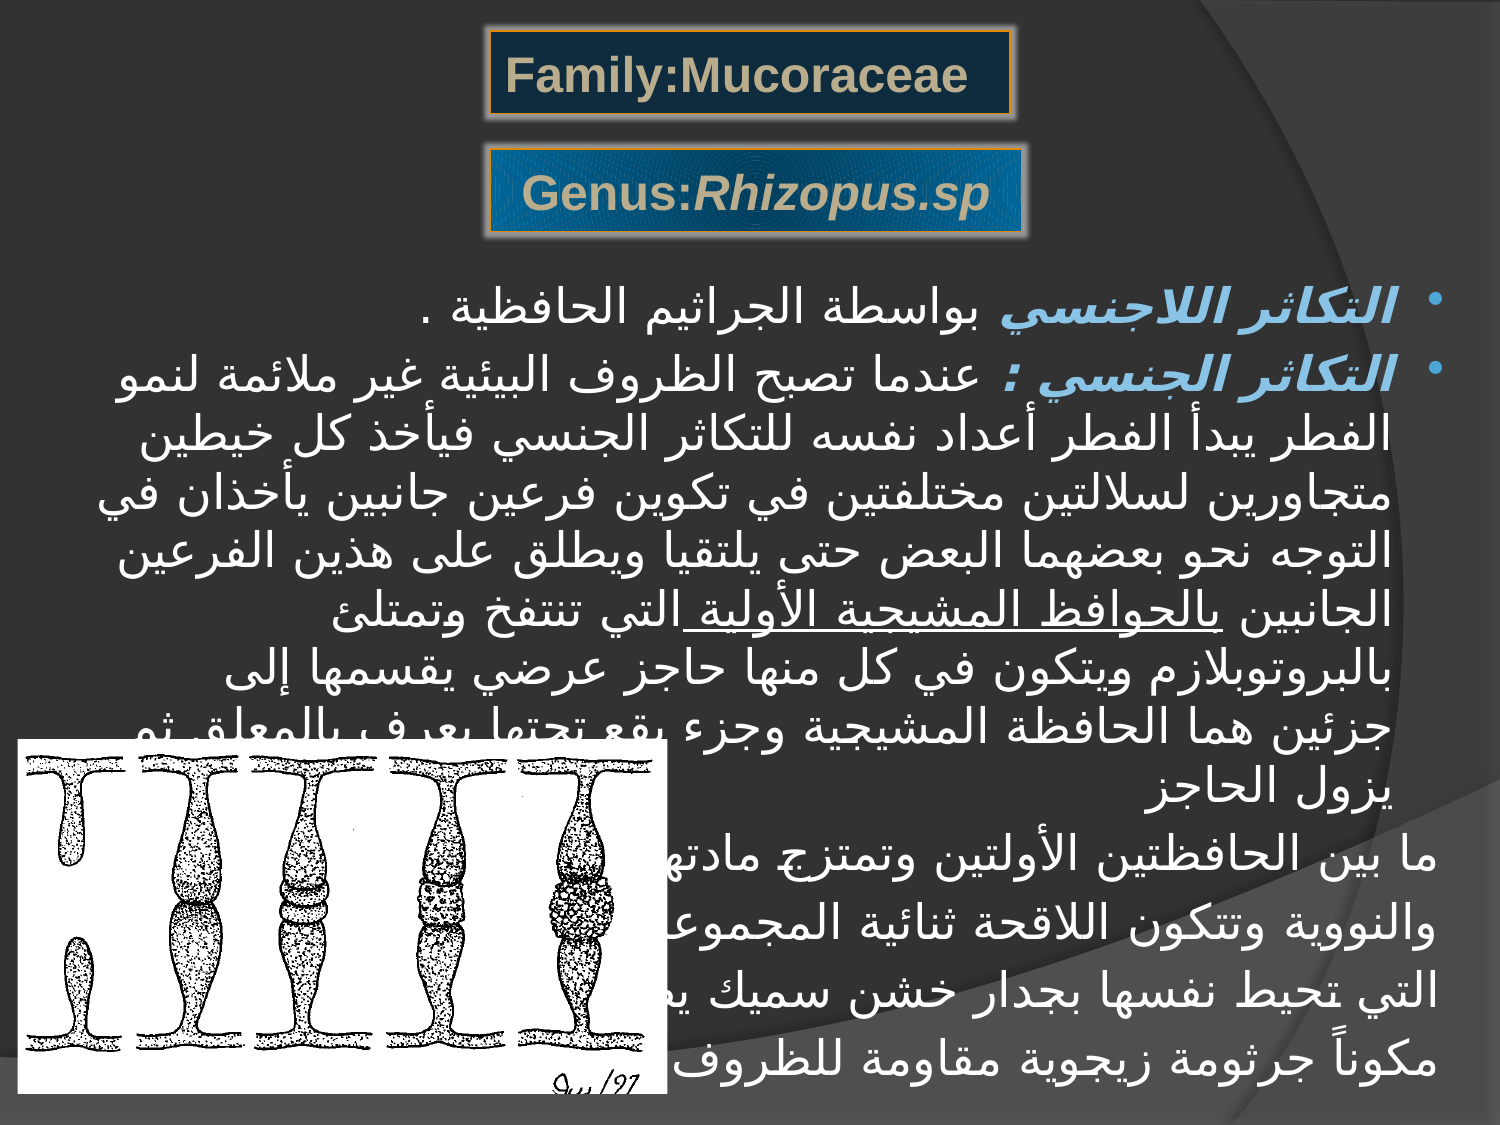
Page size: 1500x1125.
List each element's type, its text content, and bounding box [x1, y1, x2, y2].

text_box Genus:Rhizopus.sp [489, 148, 1022, 232]
list التكاثر اللاجنسي بواسطة الجراثيم الحافظية . التكاثر الجنسي : عندما تصبح الظروف البيئية غير ملائمة لنمو الفطر يبدأ الفطر أعداد نفسه للتكاثر الجنسي فيأخذ كل خيطين متجاورين لسلالتين مختلفتين في تكوين فرعين جانبين يأخذان في التوجه نحو بعضهما البعض حتى يلتقيا ويطلق على هذين الفرعين الجانبين بالحوافظ المشيجية الأولية التي تنتفخ وتمتلئ بالبروتوبلازم ويتكون في كل منها حاجز عرضي يقسمها إلى جزئين هما الحافظة المشيجية وجزء يقع تحتها يعرف بالمعلق ثم يزول الحاجز ما بين الحافظتين الأولتين وتمتزج مادتها البروتوبلازمية والنووية وتتكون اللاقحة ثنائية المجموعة الكرموسومية التي تحيط نفسها بجدار خشن سميك يصبح لونه أسود مكوناً جرثومة زيجوية مقاومة للظروف البيئية . [75, 267, 1459, 1094]
text_box Family:Mucoraceae [489, 30, 1011, 114]
picture [17, 739, 668, 1095]
